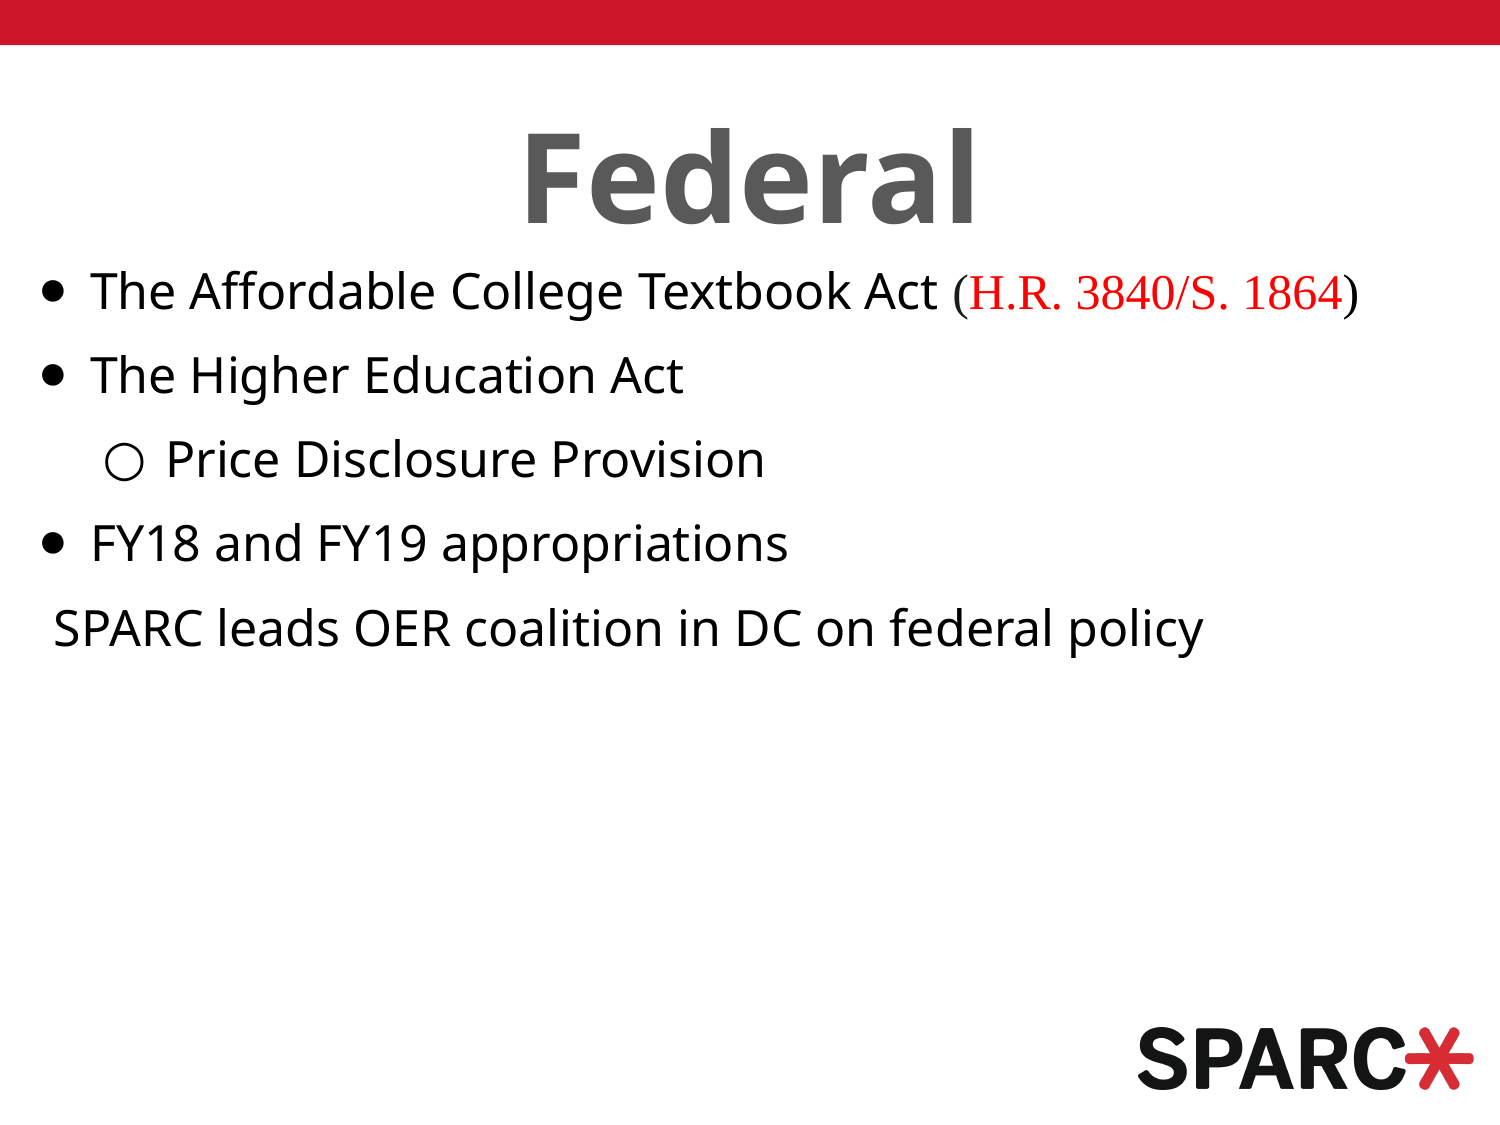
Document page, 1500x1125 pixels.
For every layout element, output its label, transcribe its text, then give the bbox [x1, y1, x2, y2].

text_box Federal The Affordable College Textbook Act (H.R. 3840/S. 1864) The Higher Education Act Price Disclosure Provision FY18 and FY19 appropriations SPARC leads OER coalition in DC on federal policy [0, 125, 1500, 366]
picture [1138, 1027, 1474, 1090]
